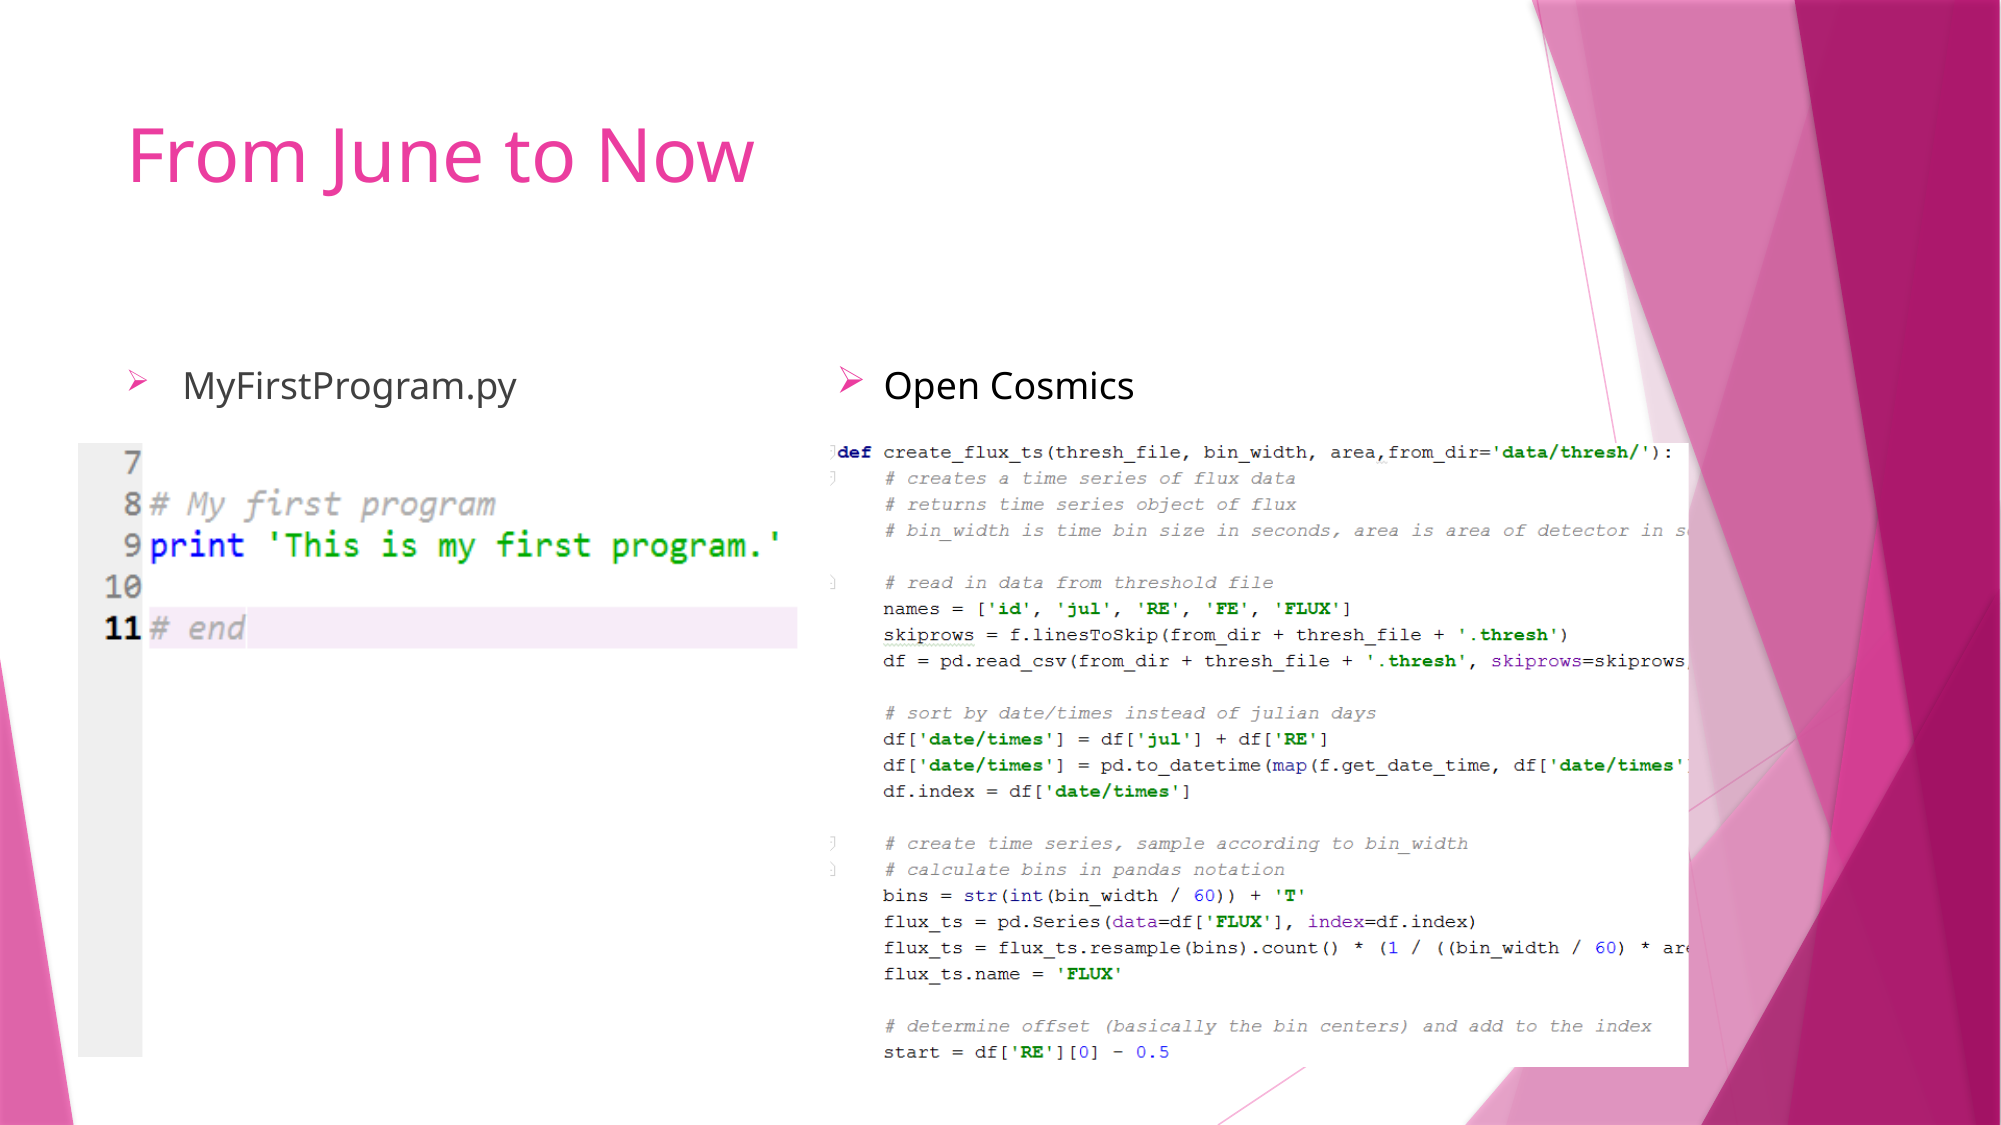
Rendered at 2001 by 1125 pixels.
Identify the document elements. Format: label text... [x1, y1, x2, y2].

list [77, 442, 798, 1057]
list MyFirstProgram.py [111, 354, 798, 442]
title From June to Now [111, 99, 1522, 317]
text_box Open Cosmics [821, 354, 1151, 415]
picture [829, 442, 1690, 1068]
